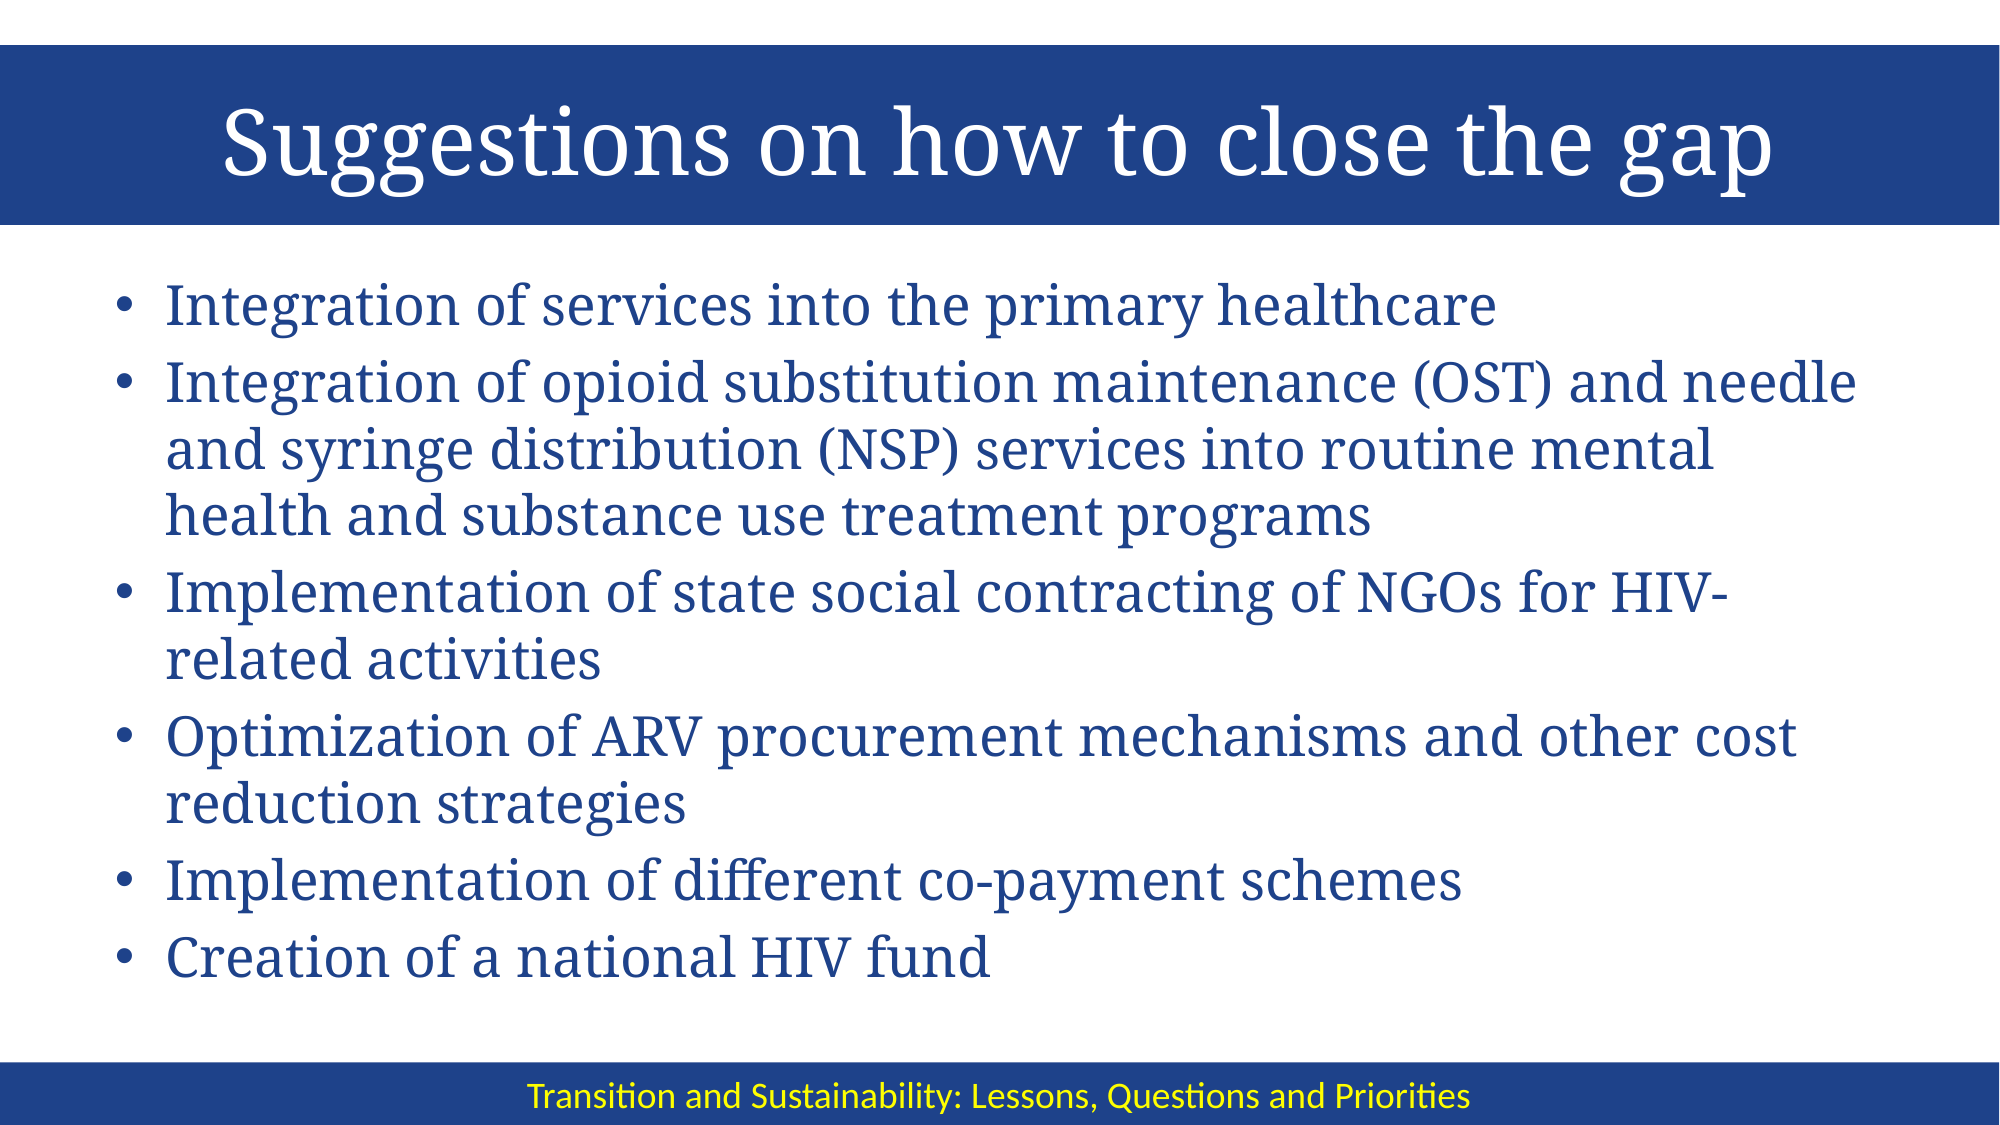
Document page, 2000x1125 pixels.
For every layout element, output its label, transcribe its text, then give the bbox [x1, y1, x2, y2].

list Integration of services into the primary healthcare Integration of opioid substitution maintenance (OST) and needle and syringe distribution (NSP) services into routine mental health and substance use treatment programs Implementation of state social contracting of NGOs for HIV-related activities Optimization of ARV procurement mechanisms and other cost reduction strategies Implementation of different co-payment schemes Creation of a national HIV fund [99, 262, 1900, 1005]
title Suggestions on how to close the gap [99, 45, 1900, 233]
